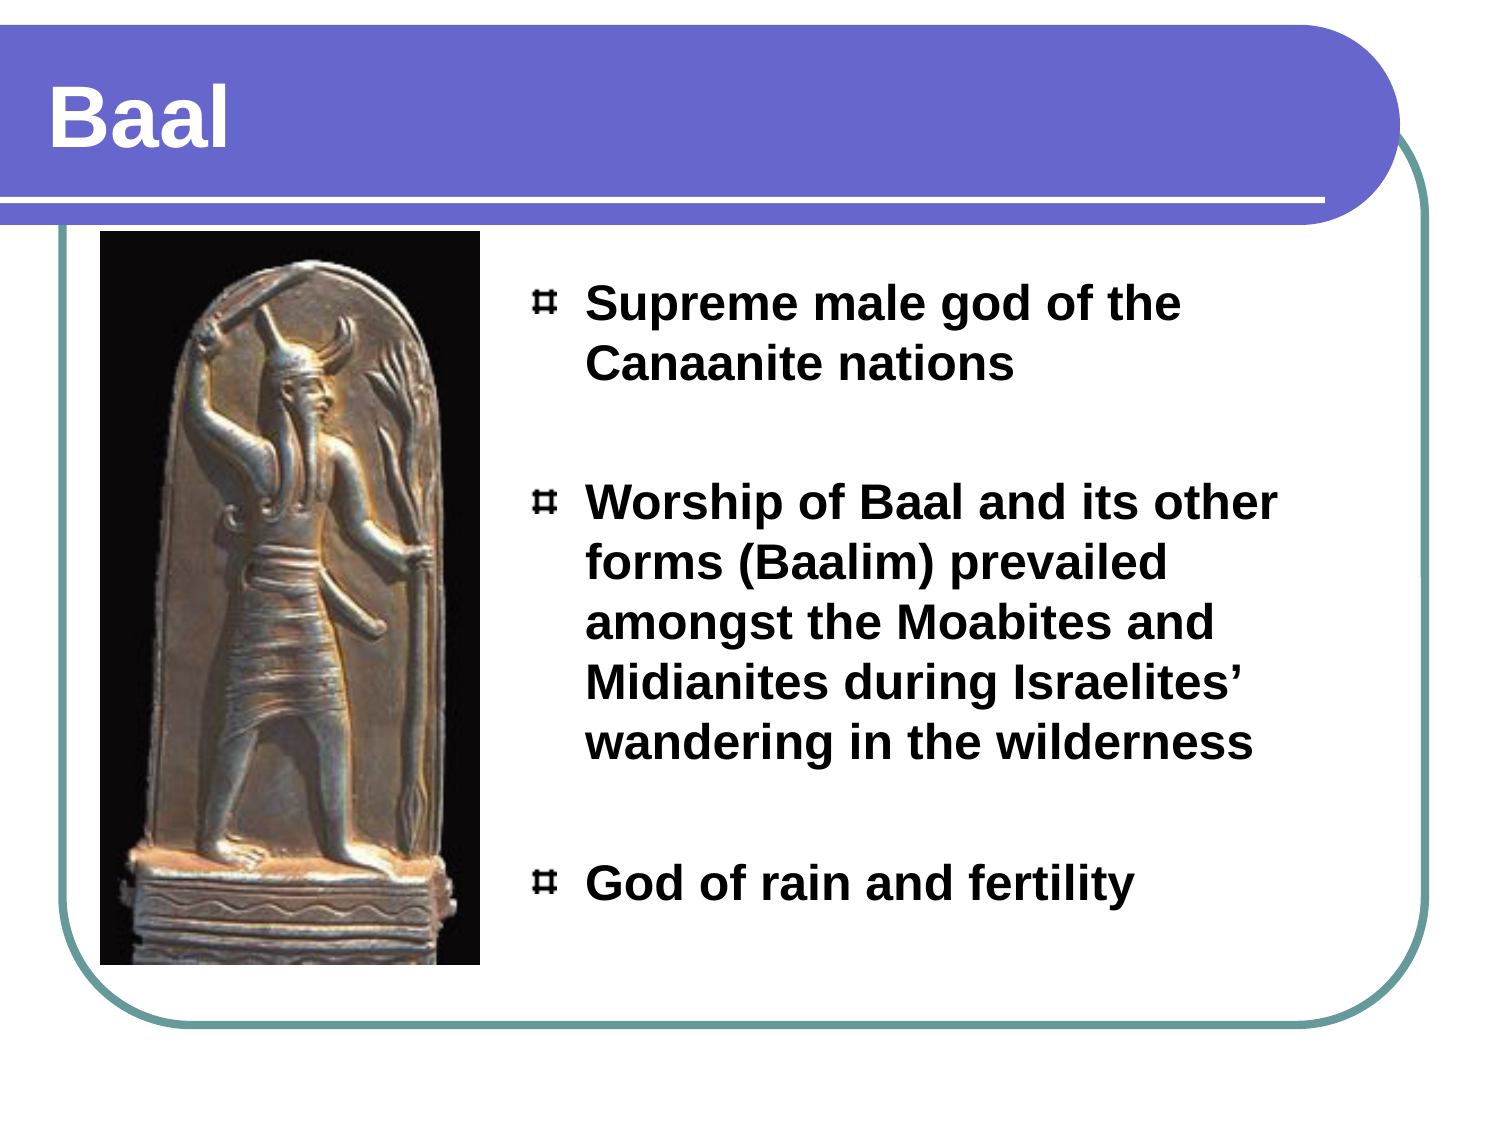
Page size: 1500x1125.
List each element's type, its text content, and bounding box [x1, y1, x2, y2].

picture [528, 485, 557, 514]
title Baal [32, 37, 1347, 188]
picture [100, 231, 481, 965]
list Supreme male god of the Canaanite nations Worship of Baal and its other forms (Baalim) prevailed amongst the Moabites and Midianites during Israelites’ wandering in the wilderness God of rain and fertility [513, 262, 1400, 996]
picture [528, 865, 557, 894]
picture [528, 285, 557, 314]
